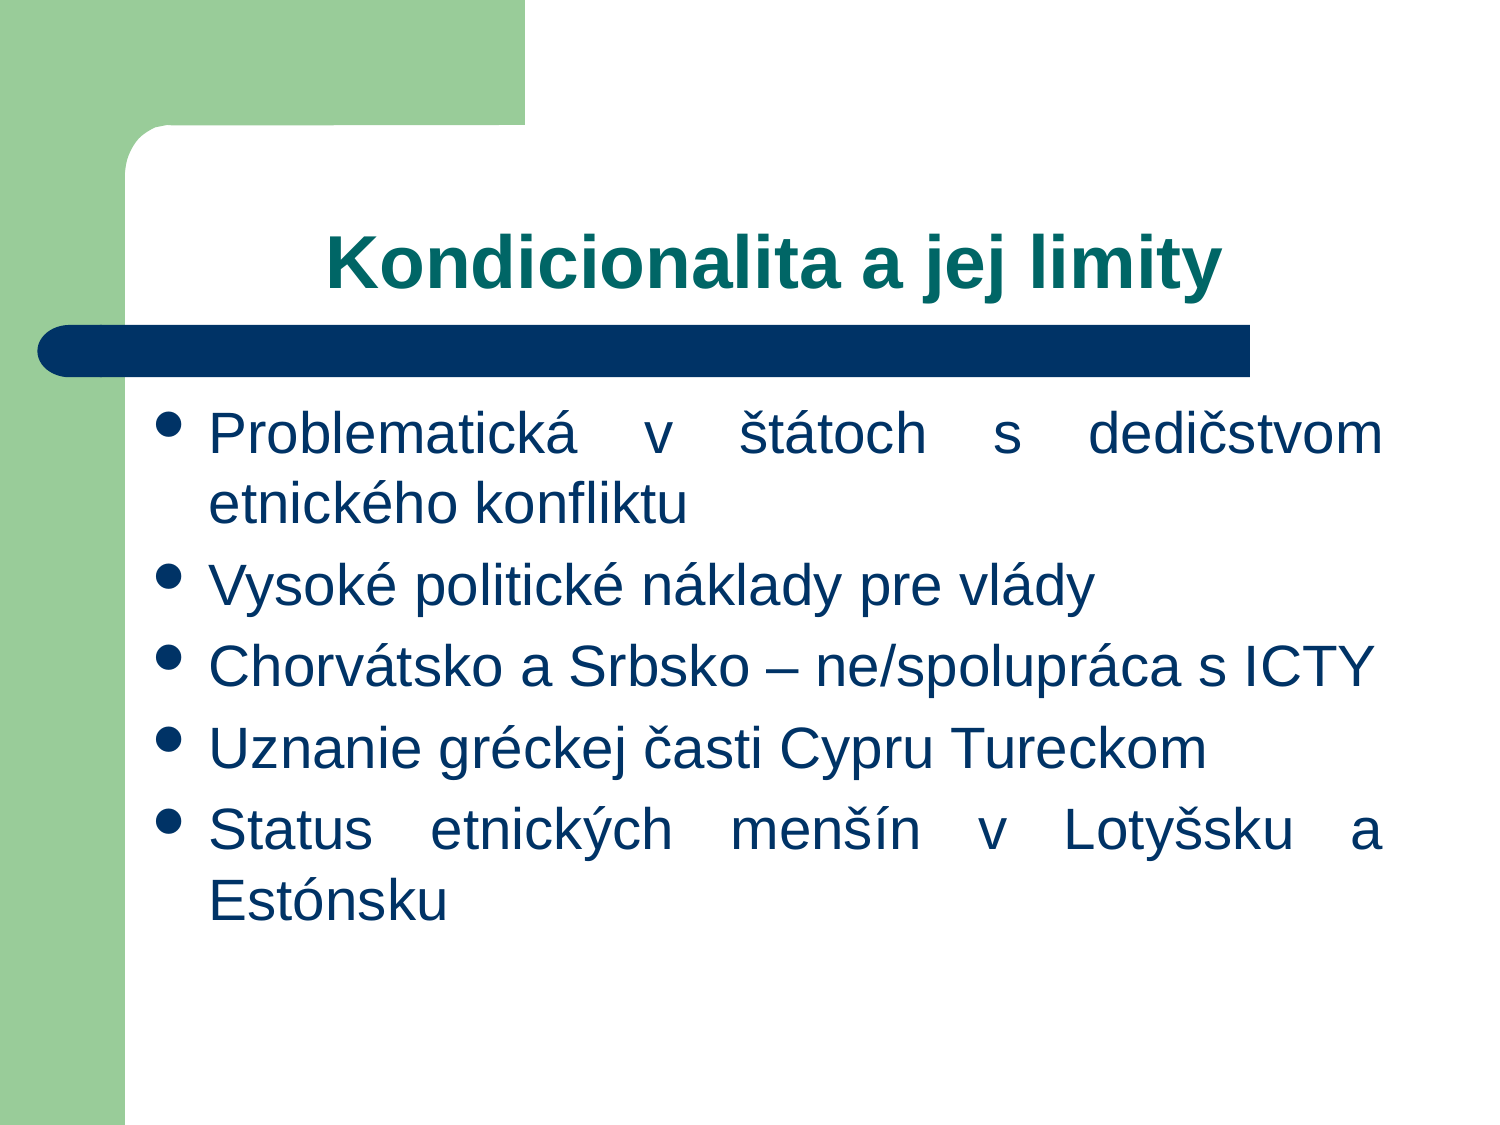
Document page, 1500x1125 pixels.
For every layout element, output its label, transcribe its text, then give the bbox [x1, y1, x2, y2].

list Problematická v štátoch s dedičstvom etnického konfliktu Vysoké politické náklady pre vlády Chorvátsko a Srbsko – ne/spolupráca s ICTY Uznanie gréckej časti Cypru Tureckom Status etnických menšín v Lotyšsku a Estónsku [137, 387, 1400, 999]
title Kondicionalita a jej limity [125, 125, 1425, 313]
